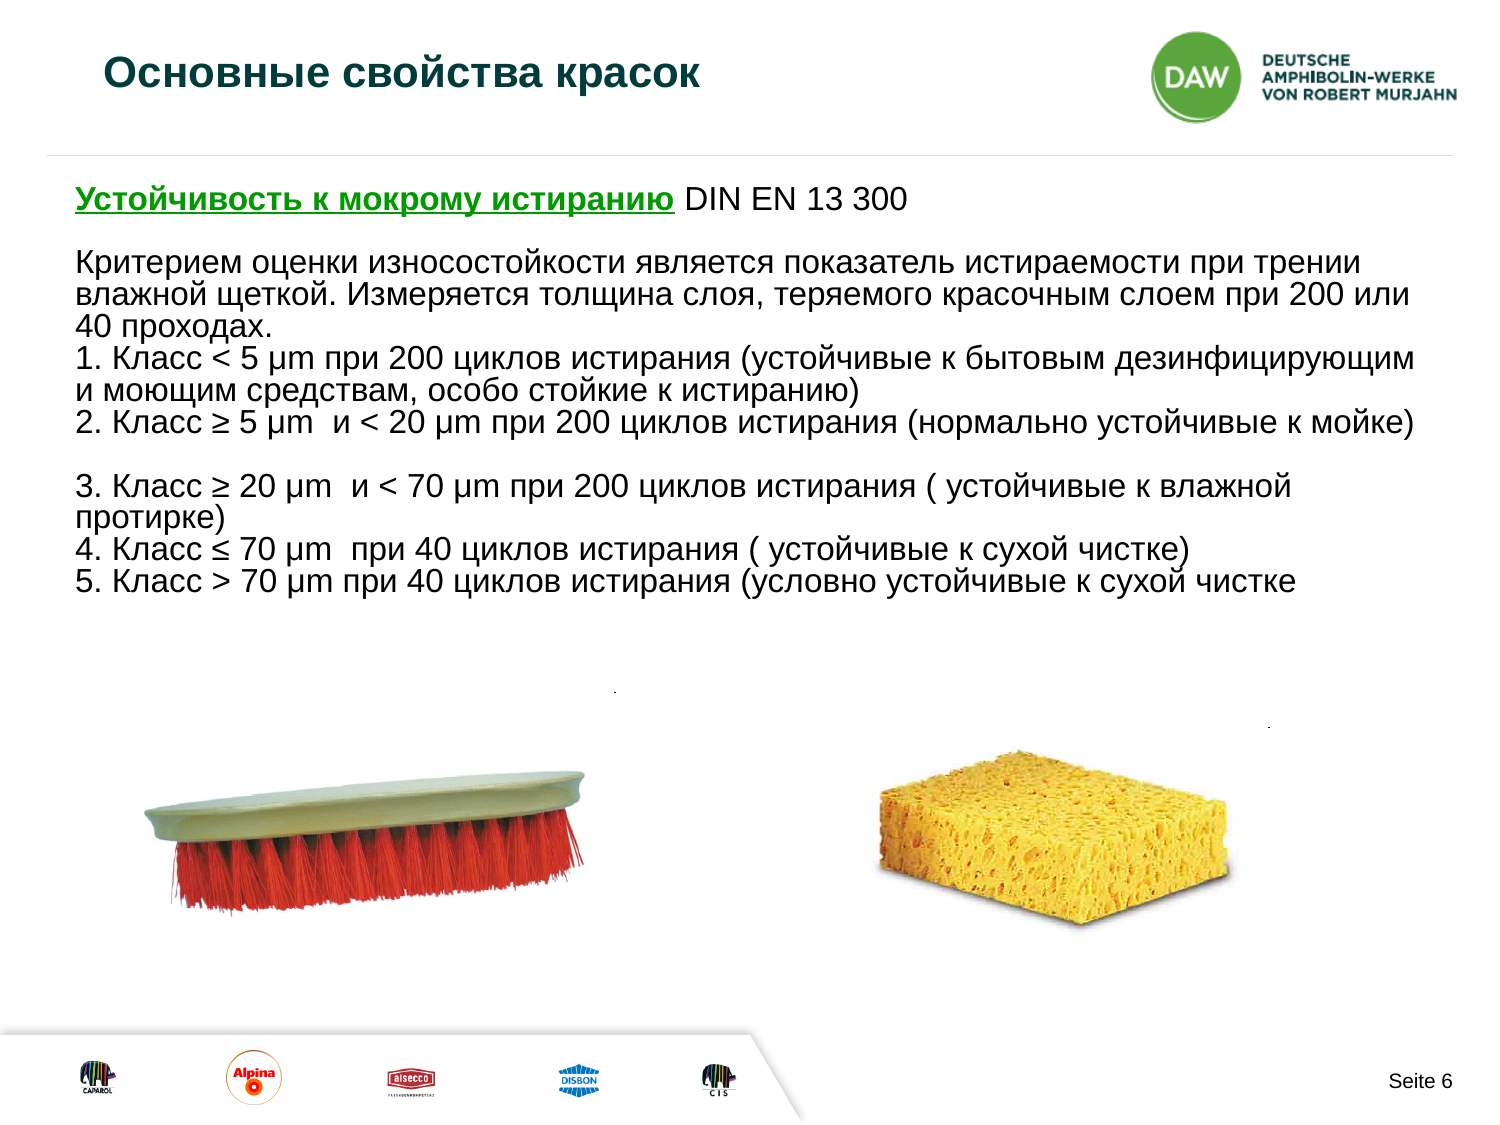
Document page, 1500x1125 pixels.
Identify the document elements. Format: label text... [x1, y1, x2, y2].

list Устойчивость к мокрому истиранию DIN EN 13 300 Критерием оценки износостойкости является показатель истираемости при трении влажной щеткой. Измеряется толщина слоя, теряемого красочным слоем при 200 или 40 проходах. 1. Класс < 5 μm при 200 циклов истирания (устойчивые к бытовым дезинфицирующим и моющим средствам, особо стойкие к истиранию) 2. Класс ≥ 5 μm и < 20 μm при 200 циклов истирания (нормально устойчивые к мойке) 3. Класс ≥ 20 μm и < 70 μm при 200 циклов истирания ( устойчивые к влажной протирке) 4. Класс ≤ 70 μm при 40 циклов истирания ( устойчивые к сухой чистке) 5. Класс > 70 μm при 40 циклов истирания (условно устойчивые к сухой чистке [74, 184, 1426, 847]
picture [135, 692, 616, 972]
picture [222, 1046, 287, 1109]
picture [549, 1054, 607, 1104]
picture [376, 1056, 449, 1105]
picture [844, 727, 1270, 953]
title Основные свойства красок [103, 47, 986, 92]
picture [692, 1054, 748, 1103]
picture [71, 1051, 130, 1100]
